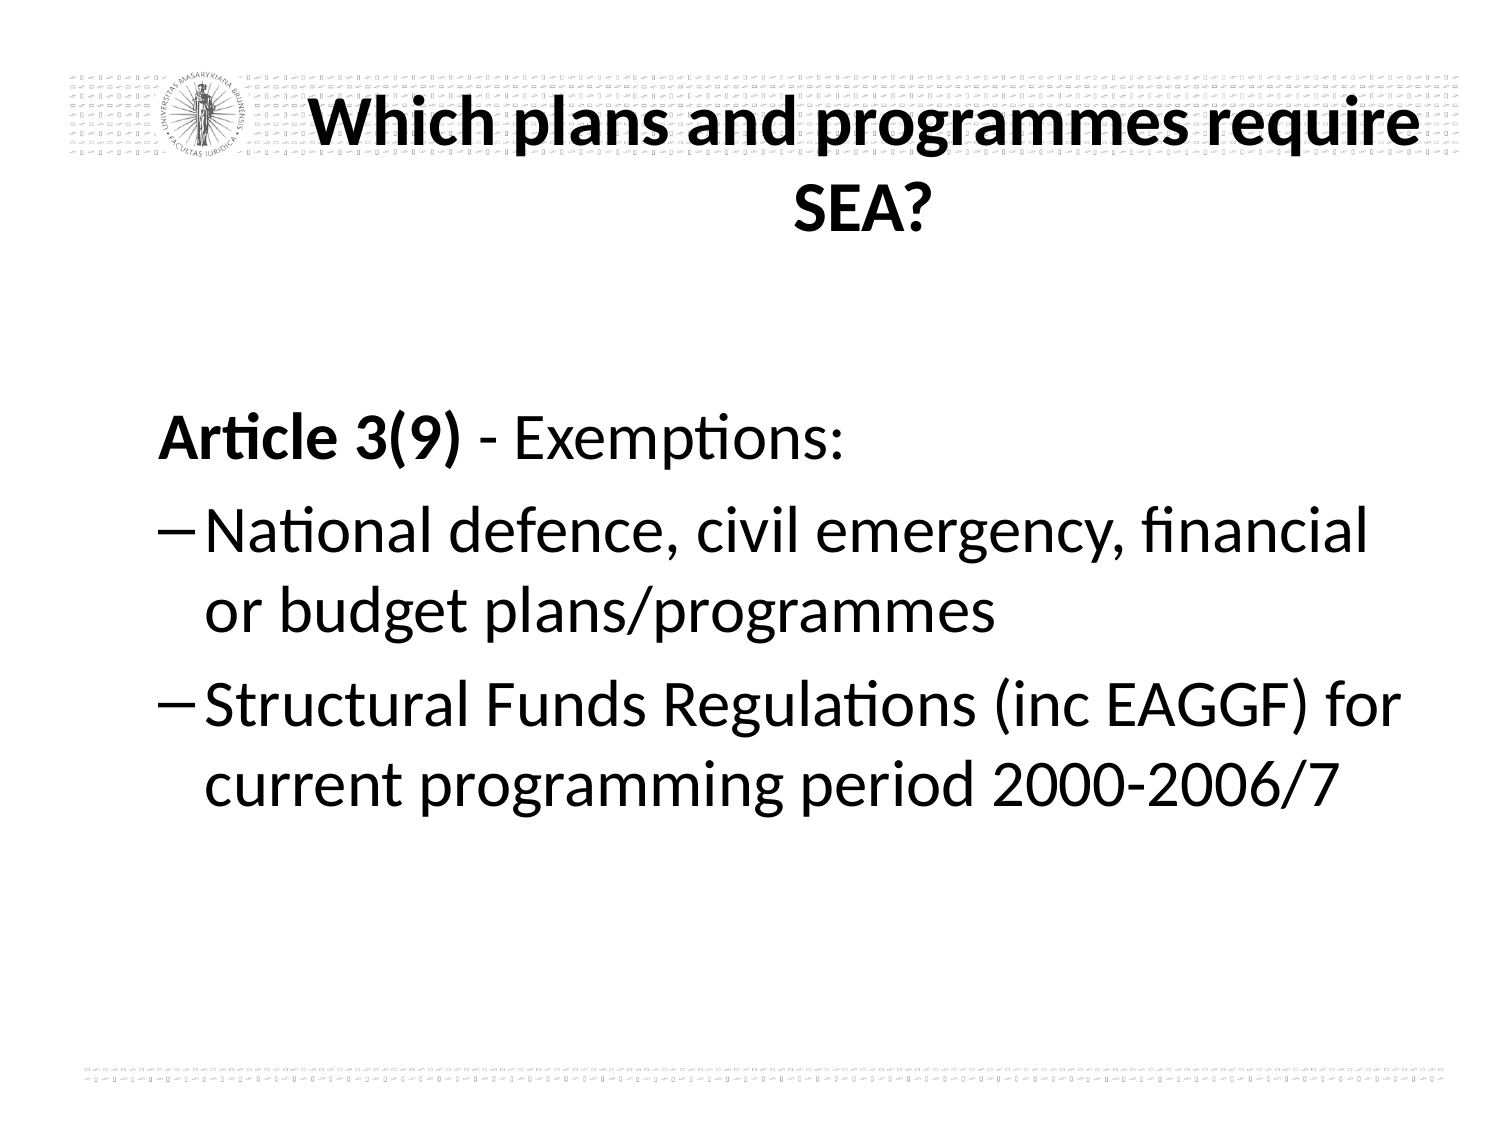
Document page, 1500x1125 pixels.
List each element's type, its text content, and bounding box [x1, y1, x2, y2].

title Which plans and programmes require SEA? [214, 208, 1500, 254]
picture [13, 1039, 1500, 1116]
picture [0, 42, 1500, 200]
list Article 3(9) - Exemptions: National defence, civil emergency, financial or budget plans/programmes Structural Funds Regulations (inc EAGGF) for current programming period 2000-2006/7 [64, 385, 1453, 1038]
